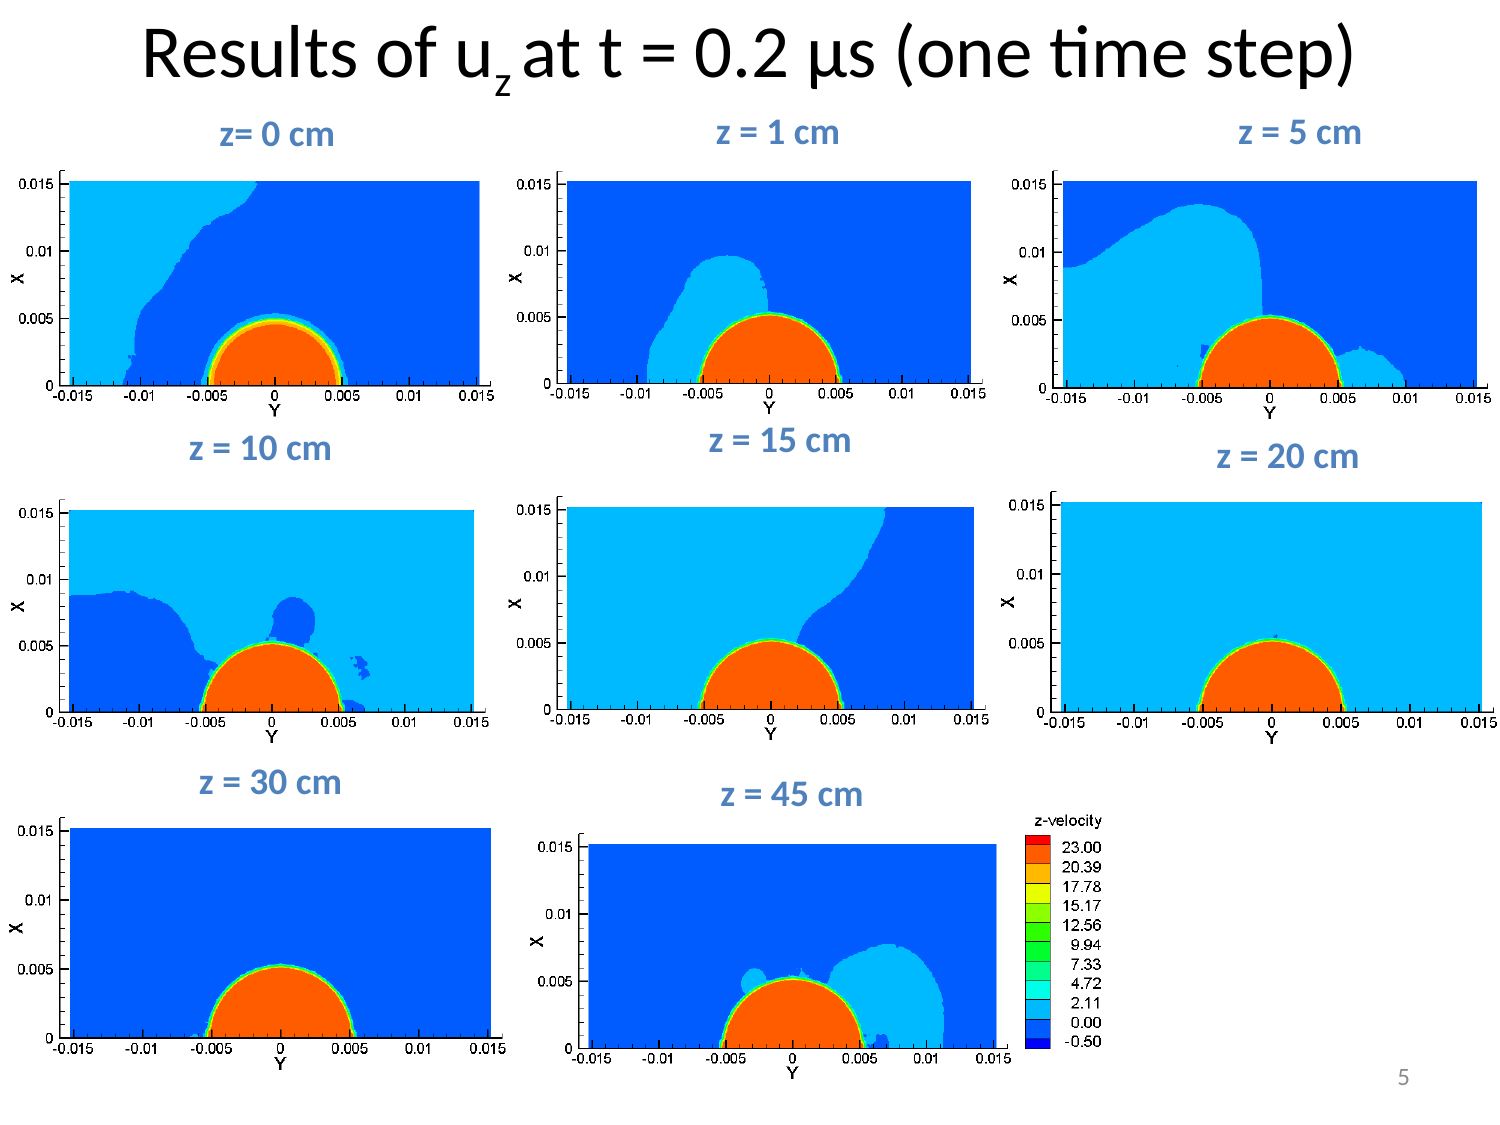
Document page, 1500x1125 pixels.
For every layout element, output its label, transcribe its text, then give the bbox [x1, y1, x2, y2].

picture [1000, 148, 1500, 420]
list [504, 148, 989, 420]
picture [524, 811, 1105, 1079]
text_box z = 30 cm [183, 752, 358, 810]
text_box z = 45 cm [705, 761, 879, 810]
picture [5, 815, 510, 1075]
picture [997, 486, 1500, 747]
text_box z = 15 cm [693, 428, 868, 468]
text_box z = 20 cm [1201, 428, 1375, 484]
text_box z = 1 cm [701, 100, 856, 147]
text_box z = 5 cm [1223, 100, 1378, 147]
text_box z= 0 cm [204, 101, 351, 149]
title Results of uz at t = 0.2 μs (one time step) [75, 0, 1425, 148]
slide_number 5 [1074, 1045, 1425, 1106]
picture [4, 476, 491, 744]
text_box z = 10 cm [174, 425, 348, 474]
picture [5, 151, 499, 417]
picture [503, 474, 992, 746]
